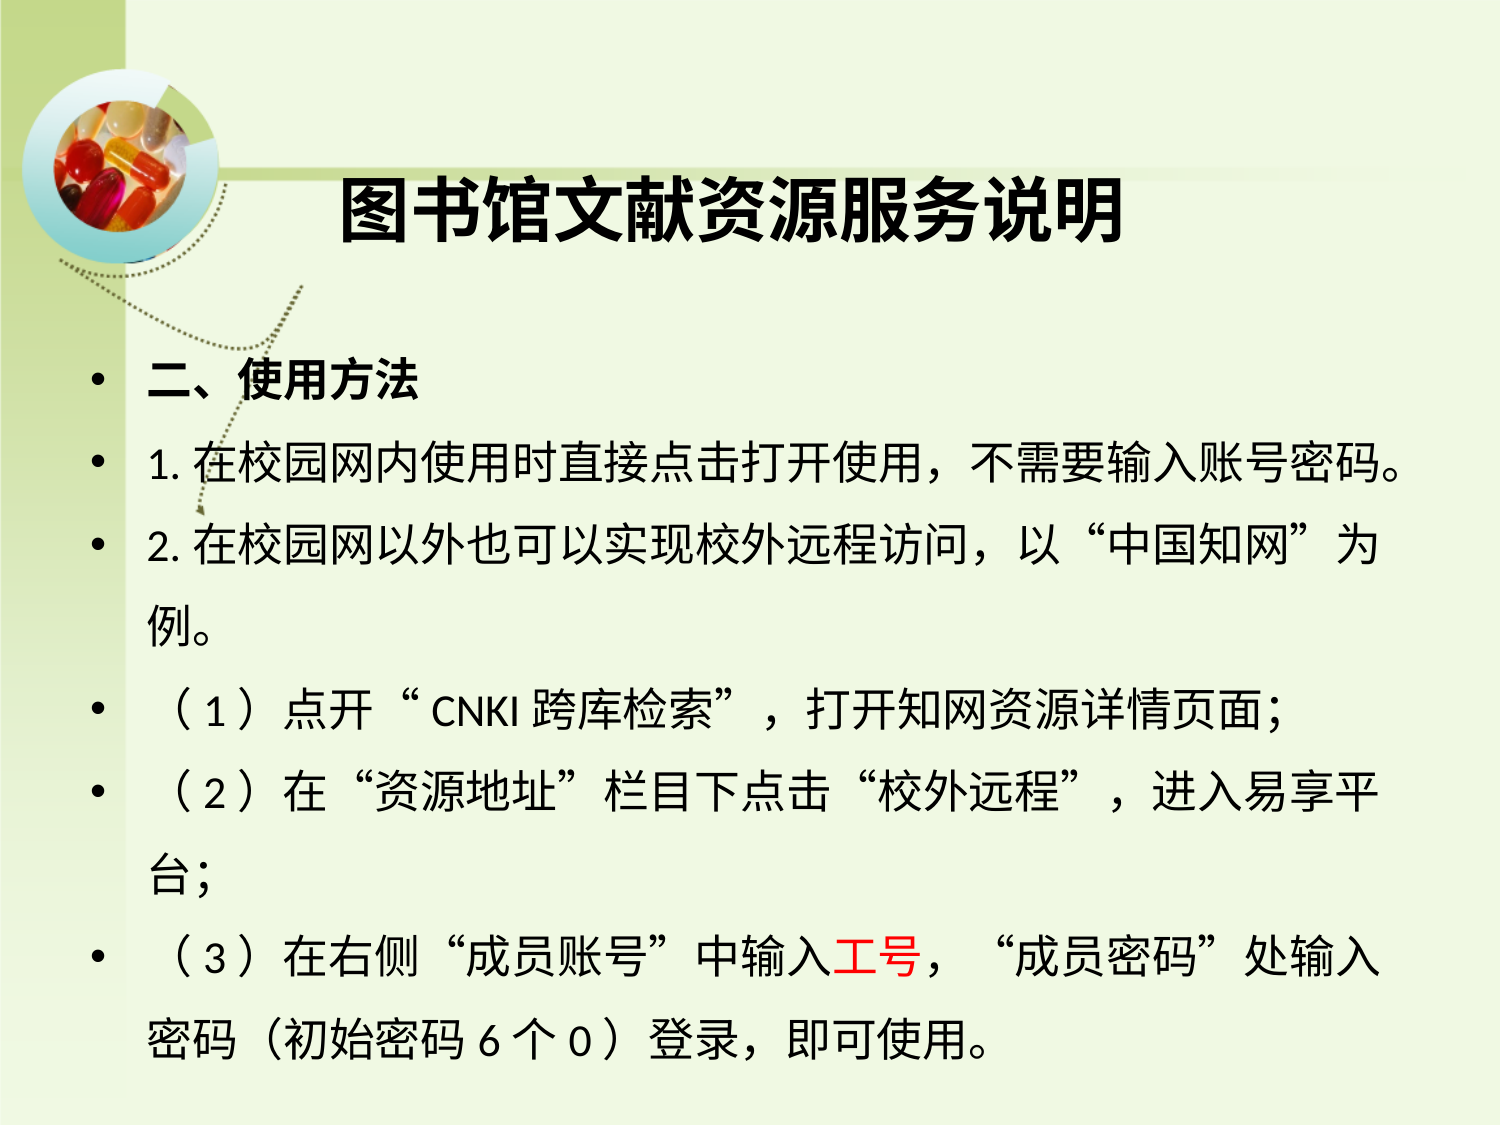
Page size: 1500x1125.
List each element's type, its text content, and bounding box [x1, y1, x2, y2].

list 二、使用方法 1.在校园网内使用时直接点击打开使用，不需要输入账号密码。 2.在校园网以外也可以实现校外远程访问，以“中国知网”为例。 （1）点开“CNKI跨库检索”，打开知网资源详情页面； （2）在“资源地址”栏目下点击“校外远程”，进入易享平台； （3）在右侧“成员账号”中输入工号，“成员密码”处输入密码（初始密码6个0）登录，即可使用。 [75, 253, 1425, 996]
title 图书馆文献资源服务说明 [56, 156, 1407, 345]
picture [0, 0, 1500, 1125]
